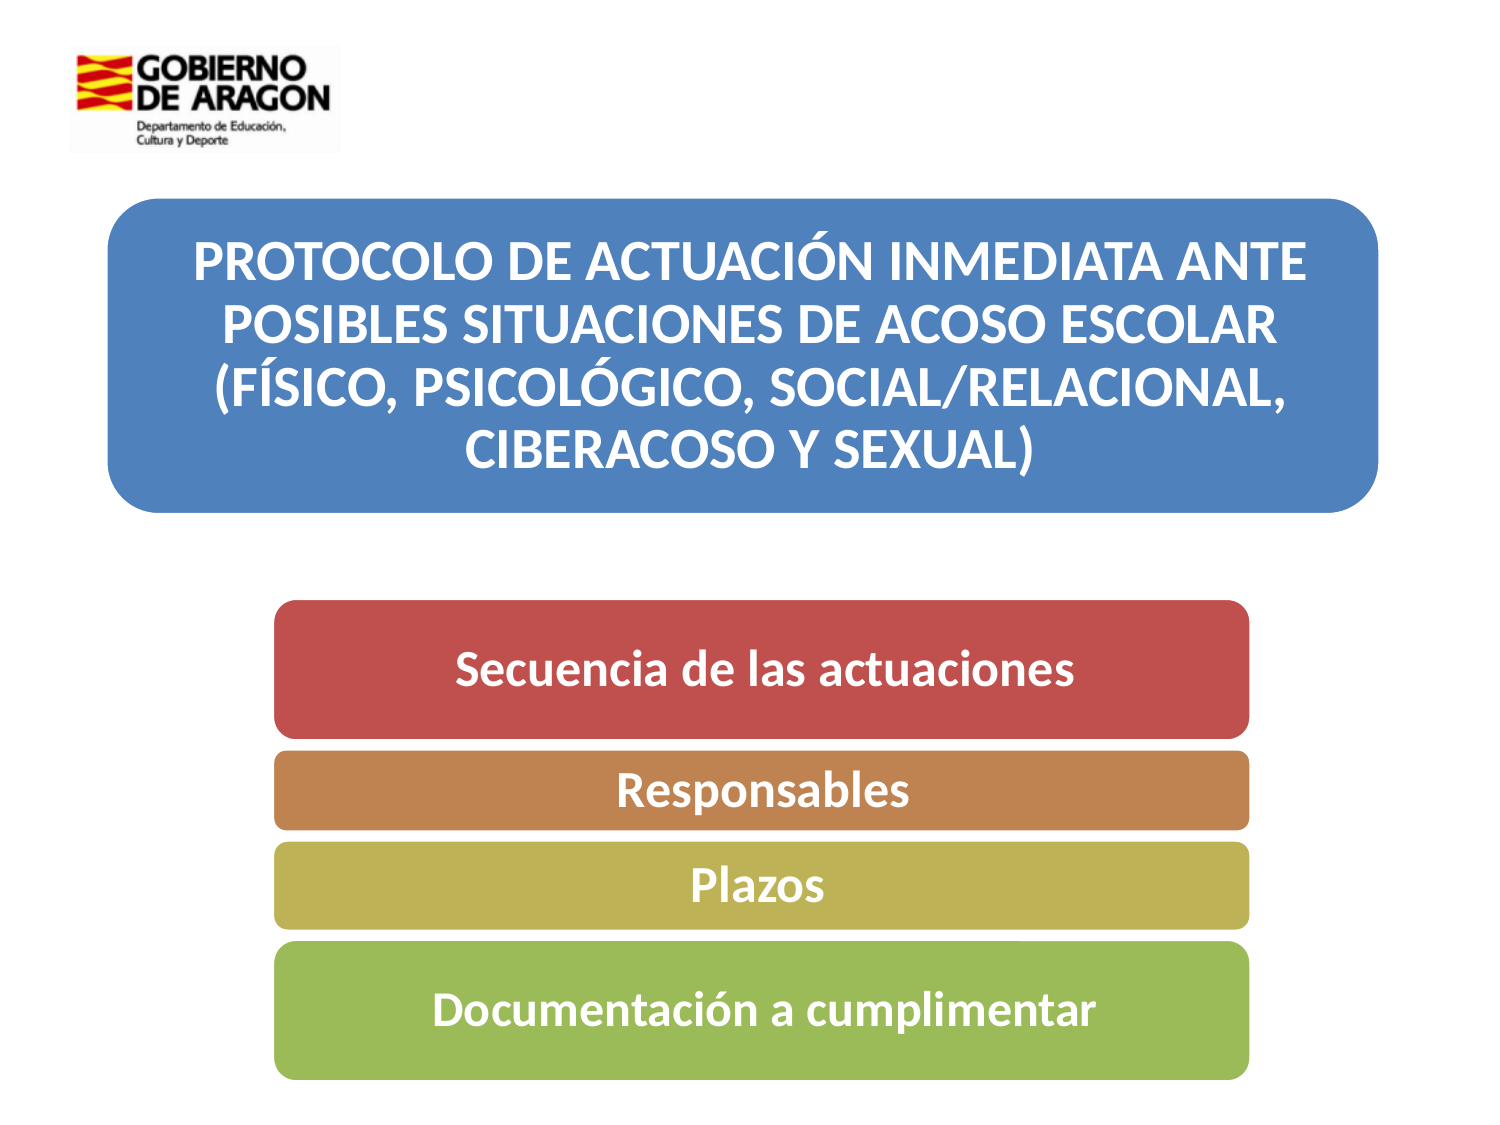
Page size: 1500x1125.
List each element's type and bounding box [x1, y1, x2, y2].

text_box [105, 196, 1381, 516]
picture [70, 46, 340, 154]
text_box [206, 597, 1318, 1083]
